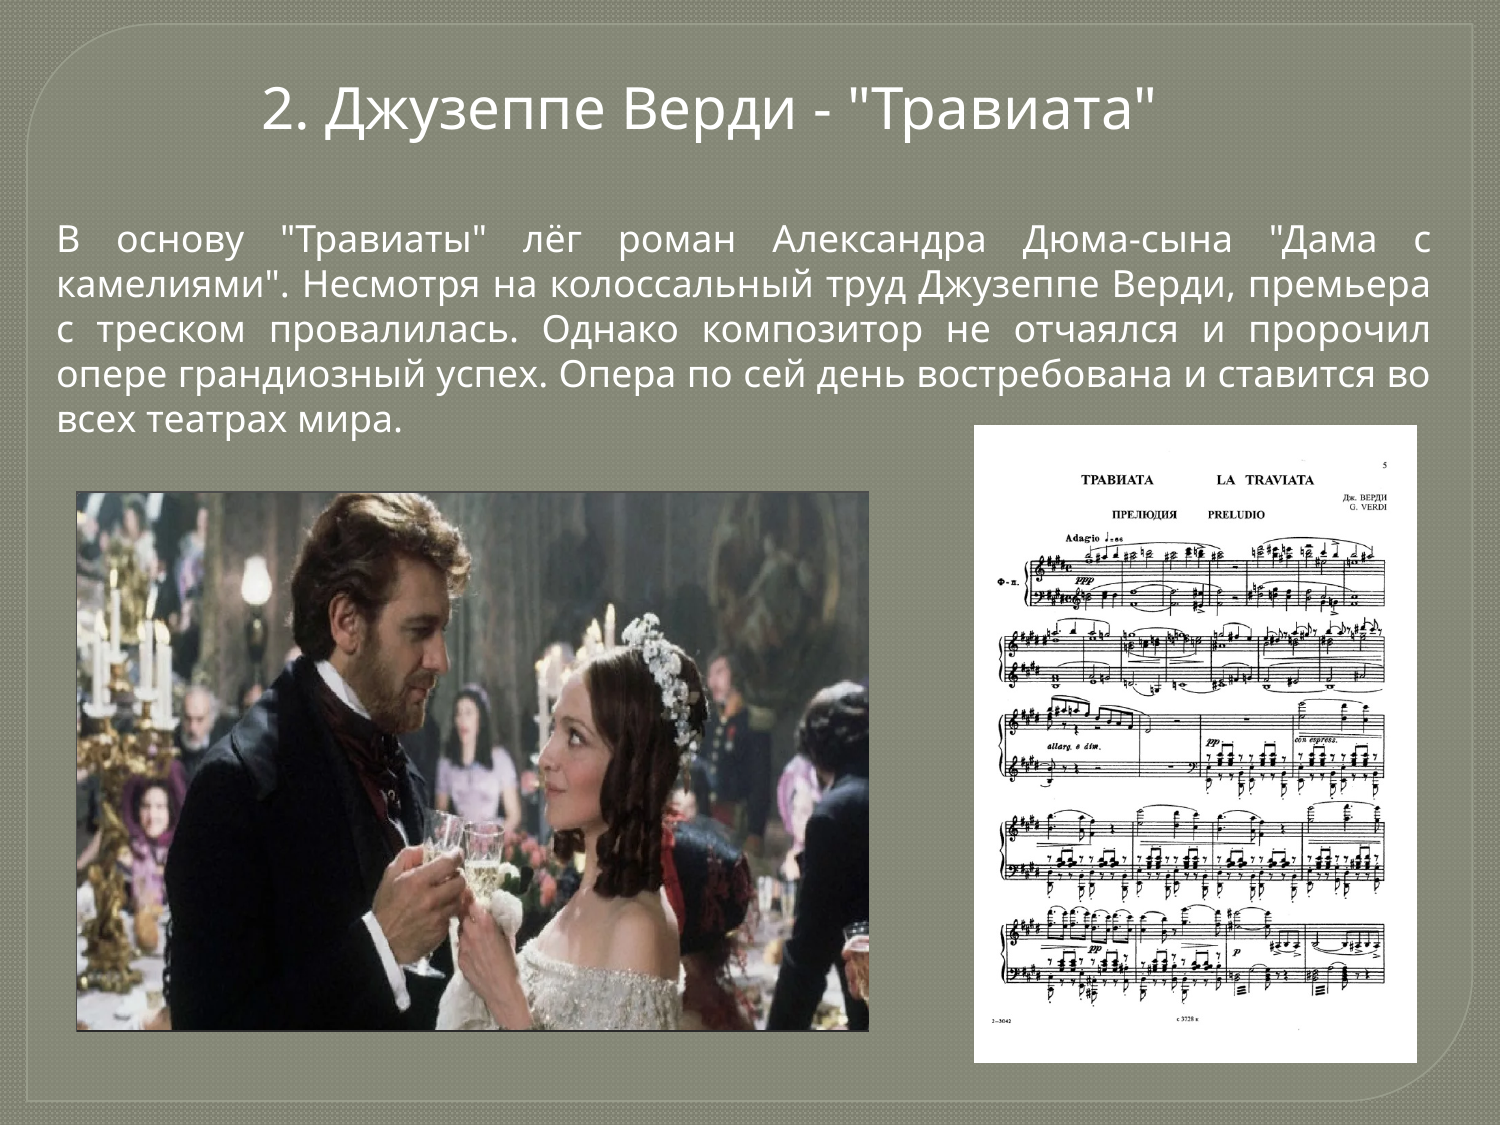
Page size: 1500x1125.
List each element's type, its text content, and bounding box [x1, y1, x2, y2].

text_box В основу "Травиаты" лёг роман Александра Дюма-сына "Дама с камелиями". Несмотря на колоссальный труд Джузеппе Верди, премьера с треском провалилась. Однако композитор не отчаялся и пророчил опере грандиозный успех. Опера по сей день востребована и ставится во всех театрах мира. [41, 208, 1447, 448]
picture [76, 491, 869, 1032]
text_box 2. Джузеппе Верди - "Травиата" [246, 63, 1172, 149]
picture [974, 425, 1417, 1064]
